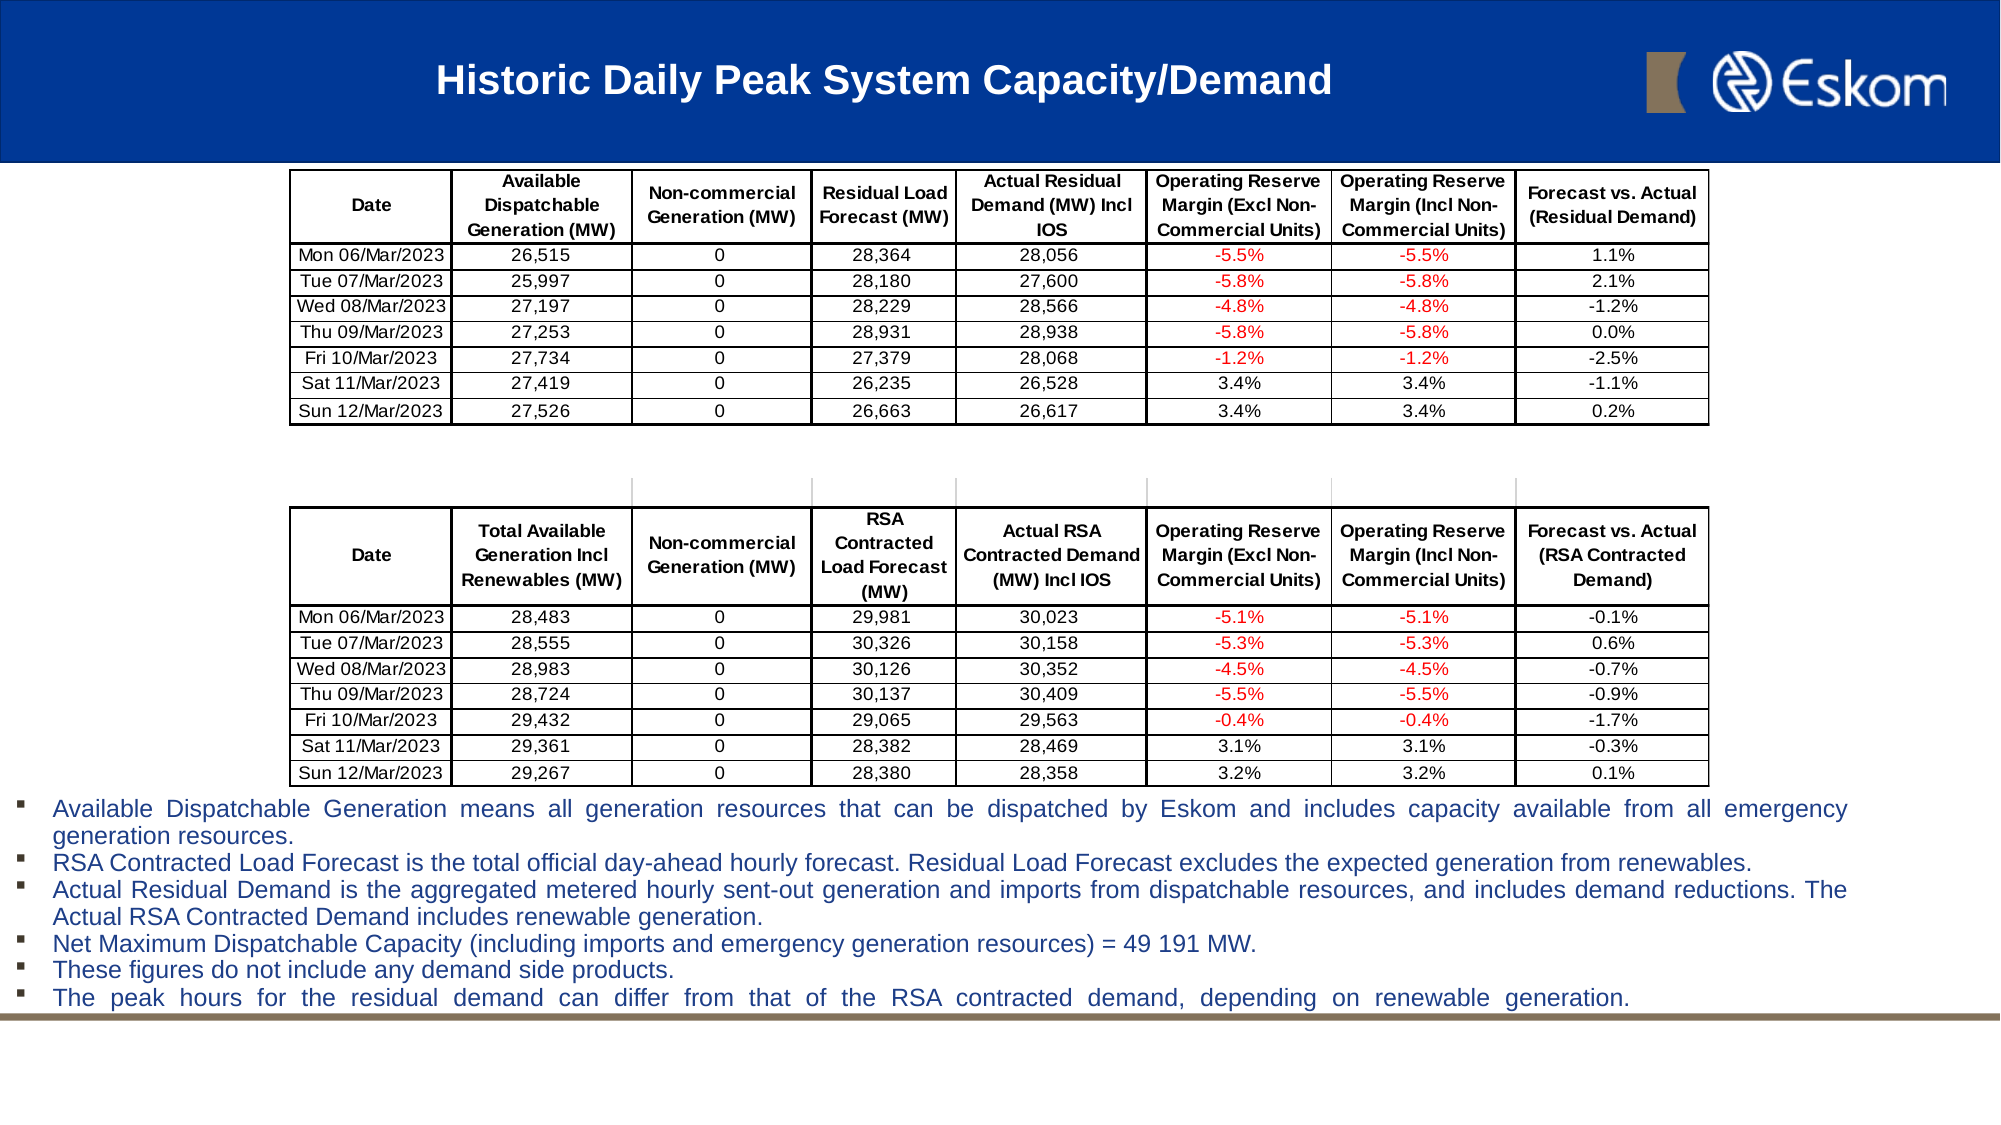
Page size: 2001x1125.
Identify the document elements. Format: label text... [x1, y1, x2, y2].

text_box Historic Daily Peak System Capacity/Demand [421, 27, 1391, 137]
picture [289, 169, 1711, 789]
list Available Dispatchable Generation means all generation resources that can be dispatched by Eskom and includes capacity available from all emergency generation resources. RSA Contracted Load Forecast is the total official day-ahead hourly forecast. Residual Load Forecast excludes the expected generation from renewables. Actual Residual Demand is the aggregated metered hourly sent-out generation and imports from dispatchable resources, and includes demand reductions. The Actual RSA Contracted Demand includes renewable generation. Net Maximum Dispatchable Capacity (including imports and emergency generation resources) = 49 191 MW. These figures do not include any demand side products. The peak hours for the residual demand can differ from that of the RSA contracted demand, depending on renewable generation. [0, 788, 1868, 1125]
